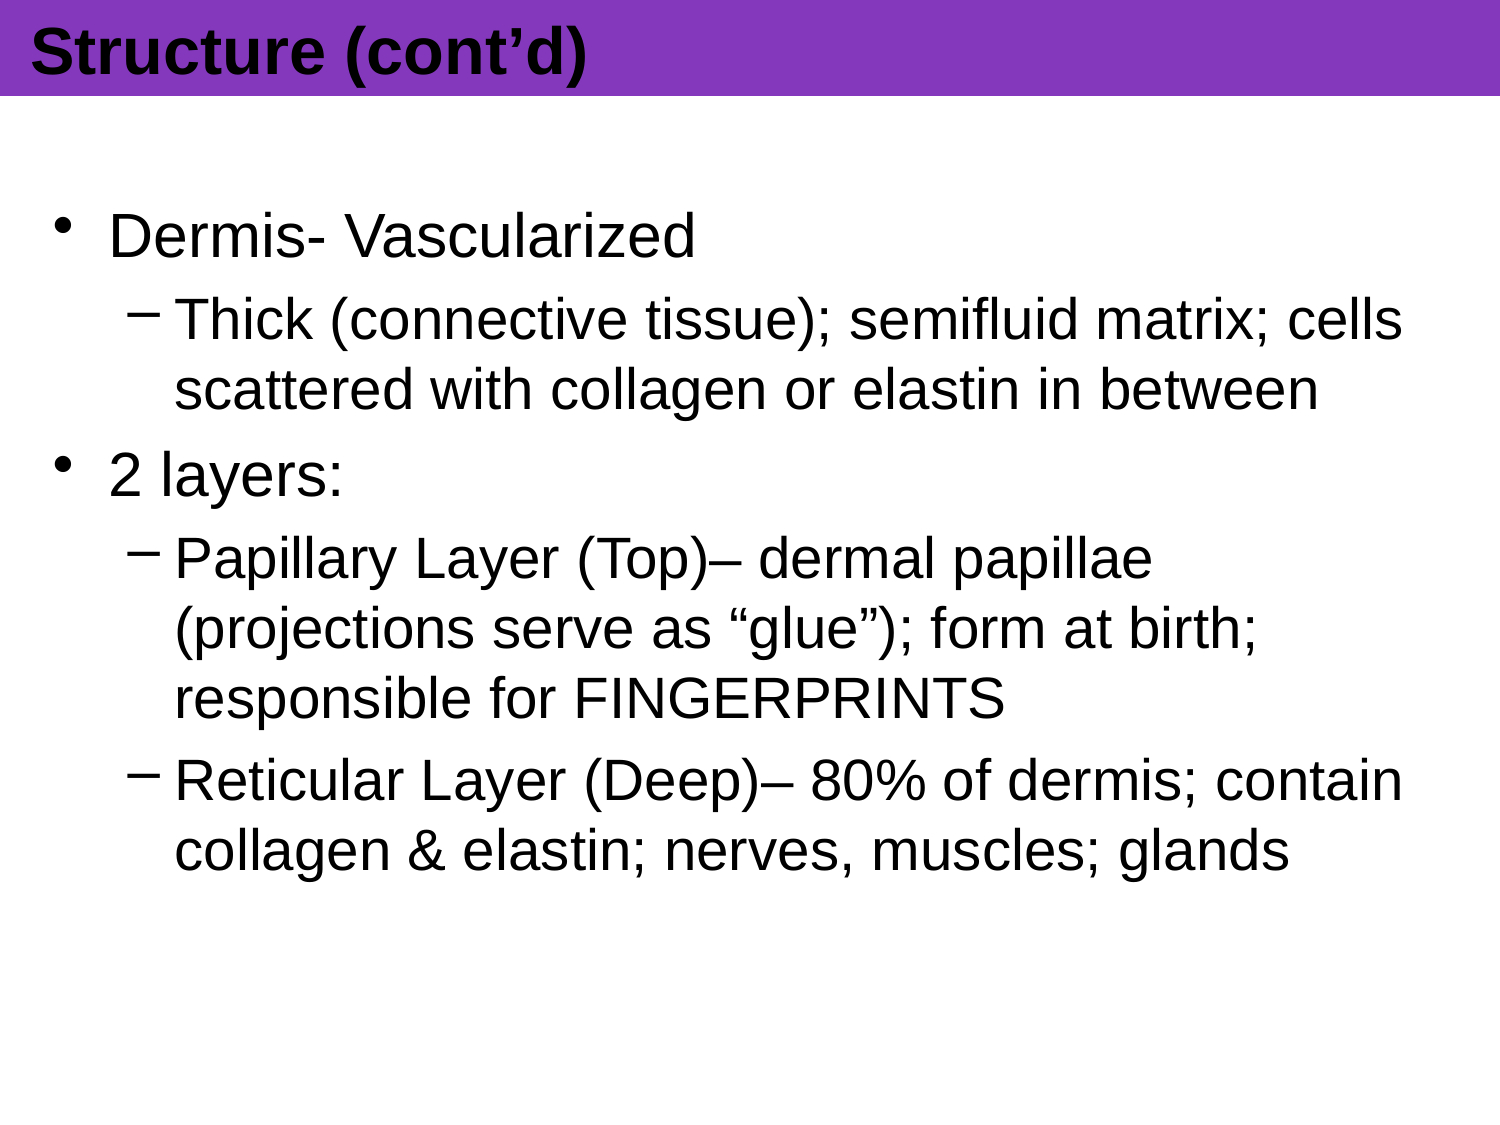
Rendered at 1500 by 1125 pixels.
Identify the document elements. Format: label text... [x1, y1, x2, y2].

title Structure (cont’d) [0, 0, 1500, 96]
list Dermis- Vascularized Thick (connective tissue); semifluid matrix; cells scattered with collagen or elastin in between 2 layers: Papillary Layer (Top)– dermal papillae (projections serve as “glue”); form at birth; responsible for FINGERPRINTS Reticular Layer (Deep)– 80% of dermis; contain collagen & elastin; nerves, muscles; glands [37, 187, 1463, 1066]
